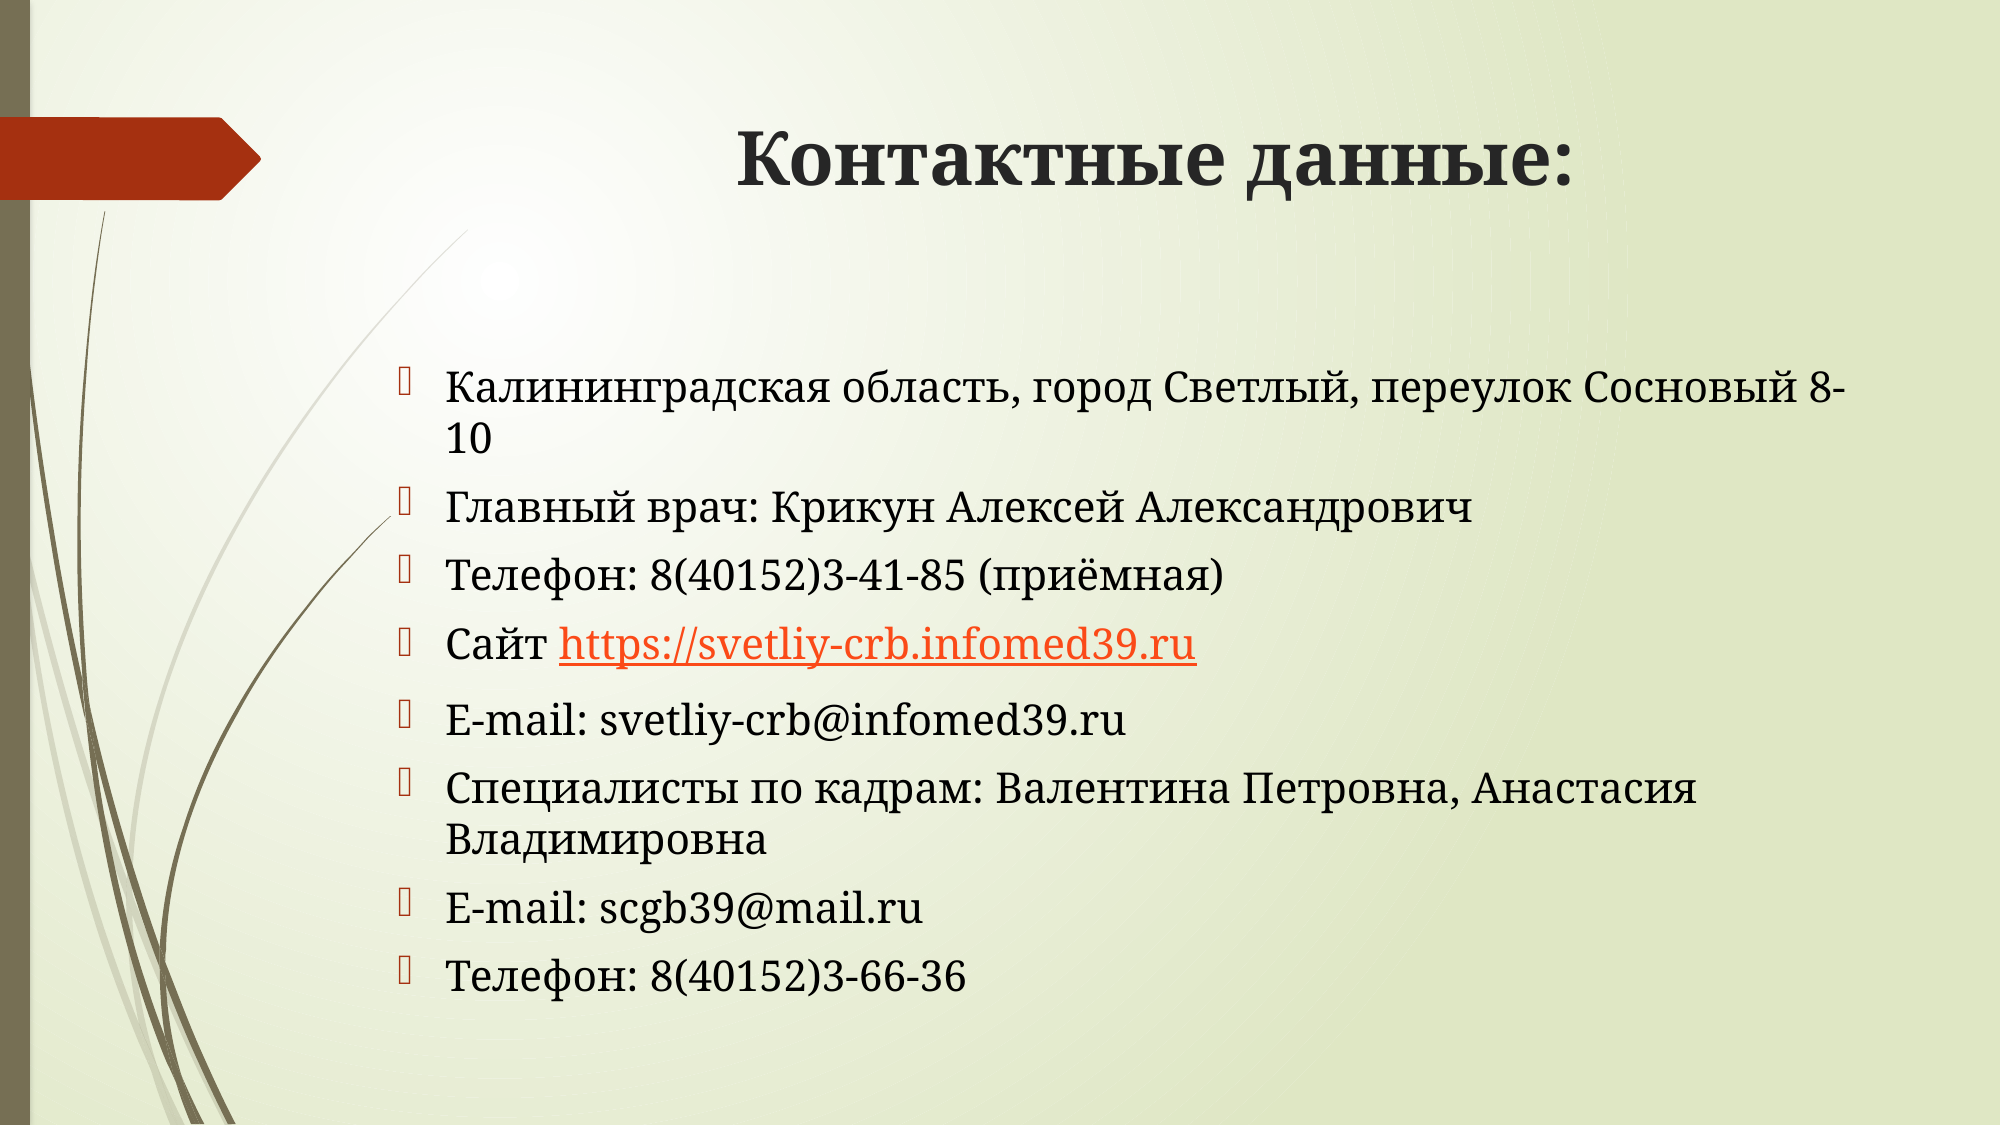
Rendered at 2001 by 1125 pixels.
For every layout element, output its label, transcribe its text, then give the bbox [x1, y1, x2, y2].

title Контактные данные: [425, 102, 1888, 296]
list Калининградская область, город Светлый, переулок Сосновый 8-10 Главный врач: Крикун Алексей Александрович Телефон: 8(40152)3-41-85 (приёмная) Сайт https://svetliy-crb.infomed39.ru E-mail: svetliy-crb@infomed39.ru Специалисты по кадрам: Валентина Петровна, Анастасия Владимировна E-mail: scgb39@mail.ru Телефон: 8(40152)3-66-36 [382, 352, 1863, 1080]
